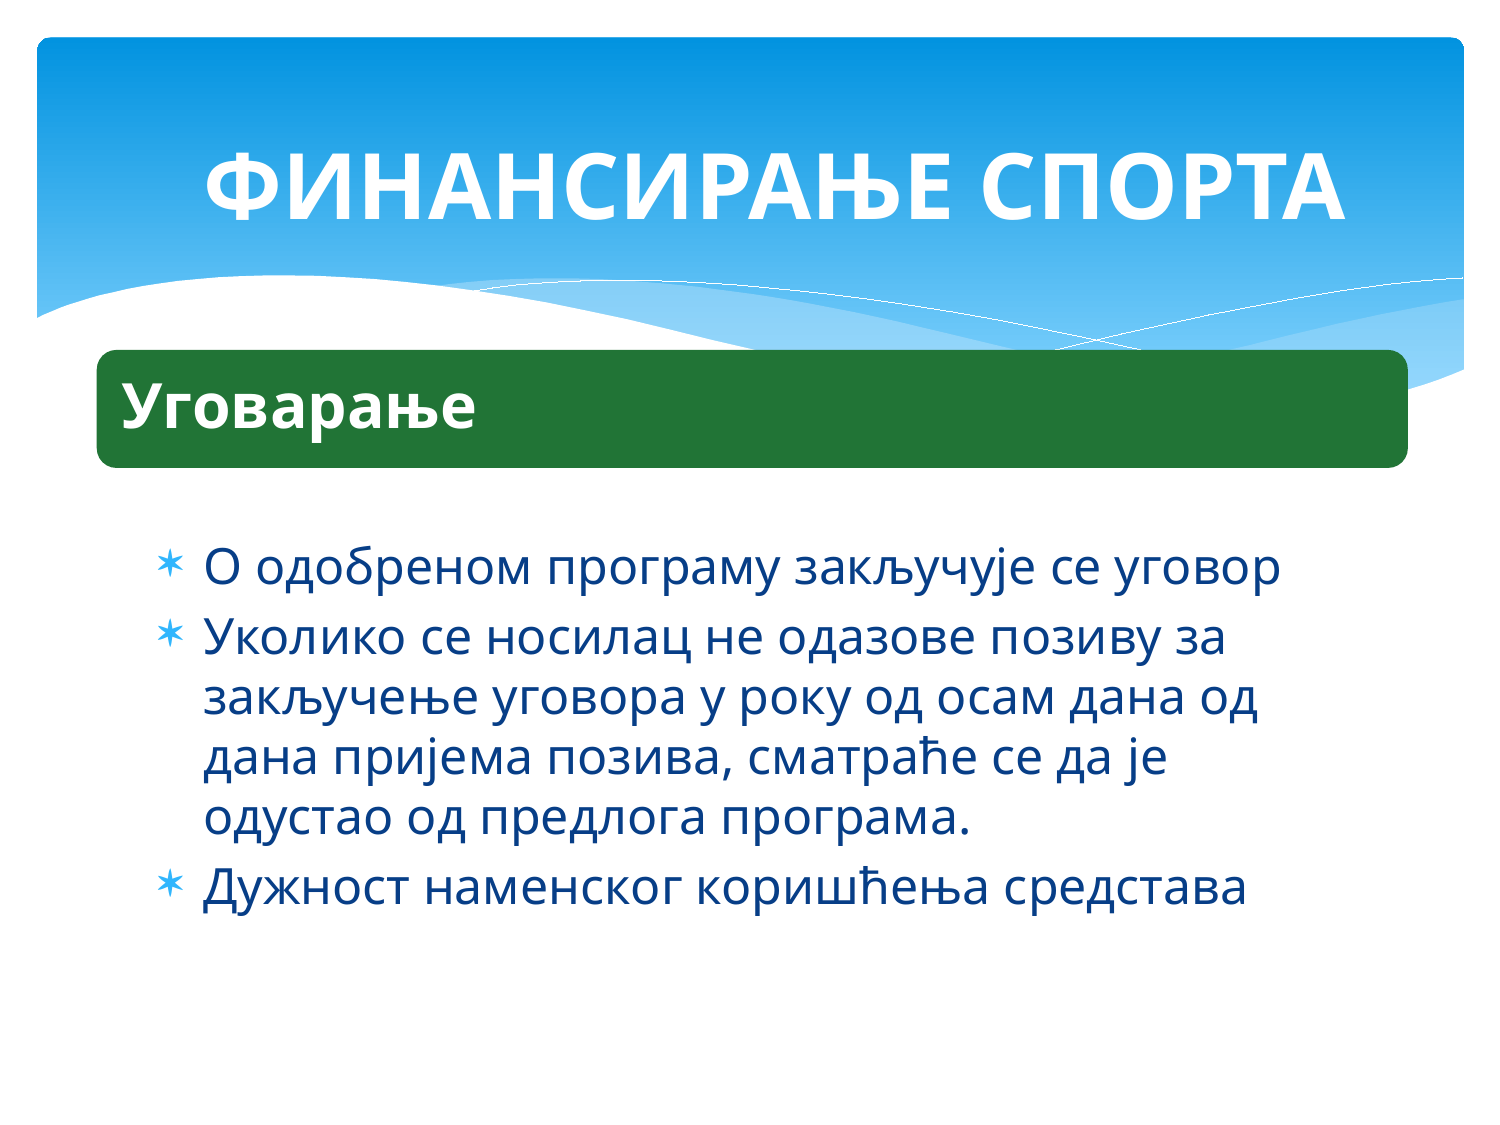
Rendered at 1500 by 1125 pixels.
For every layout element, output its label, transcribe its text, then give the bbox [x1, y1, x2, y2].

text_box ФИНАНСИРАЊЕ СПОРТА [99, 80, 1450, 286]
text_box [96, 349, 1409, 469]
list О одобреном програму закључује се уговор Уколико се носилац не одазове позиву за закључење уговора у року од осам дана од дана пријема позива, сматраће се да је одустао од предлога програма. Дужност наменског коришћења средстава [143, 527, 1359, 1059]
